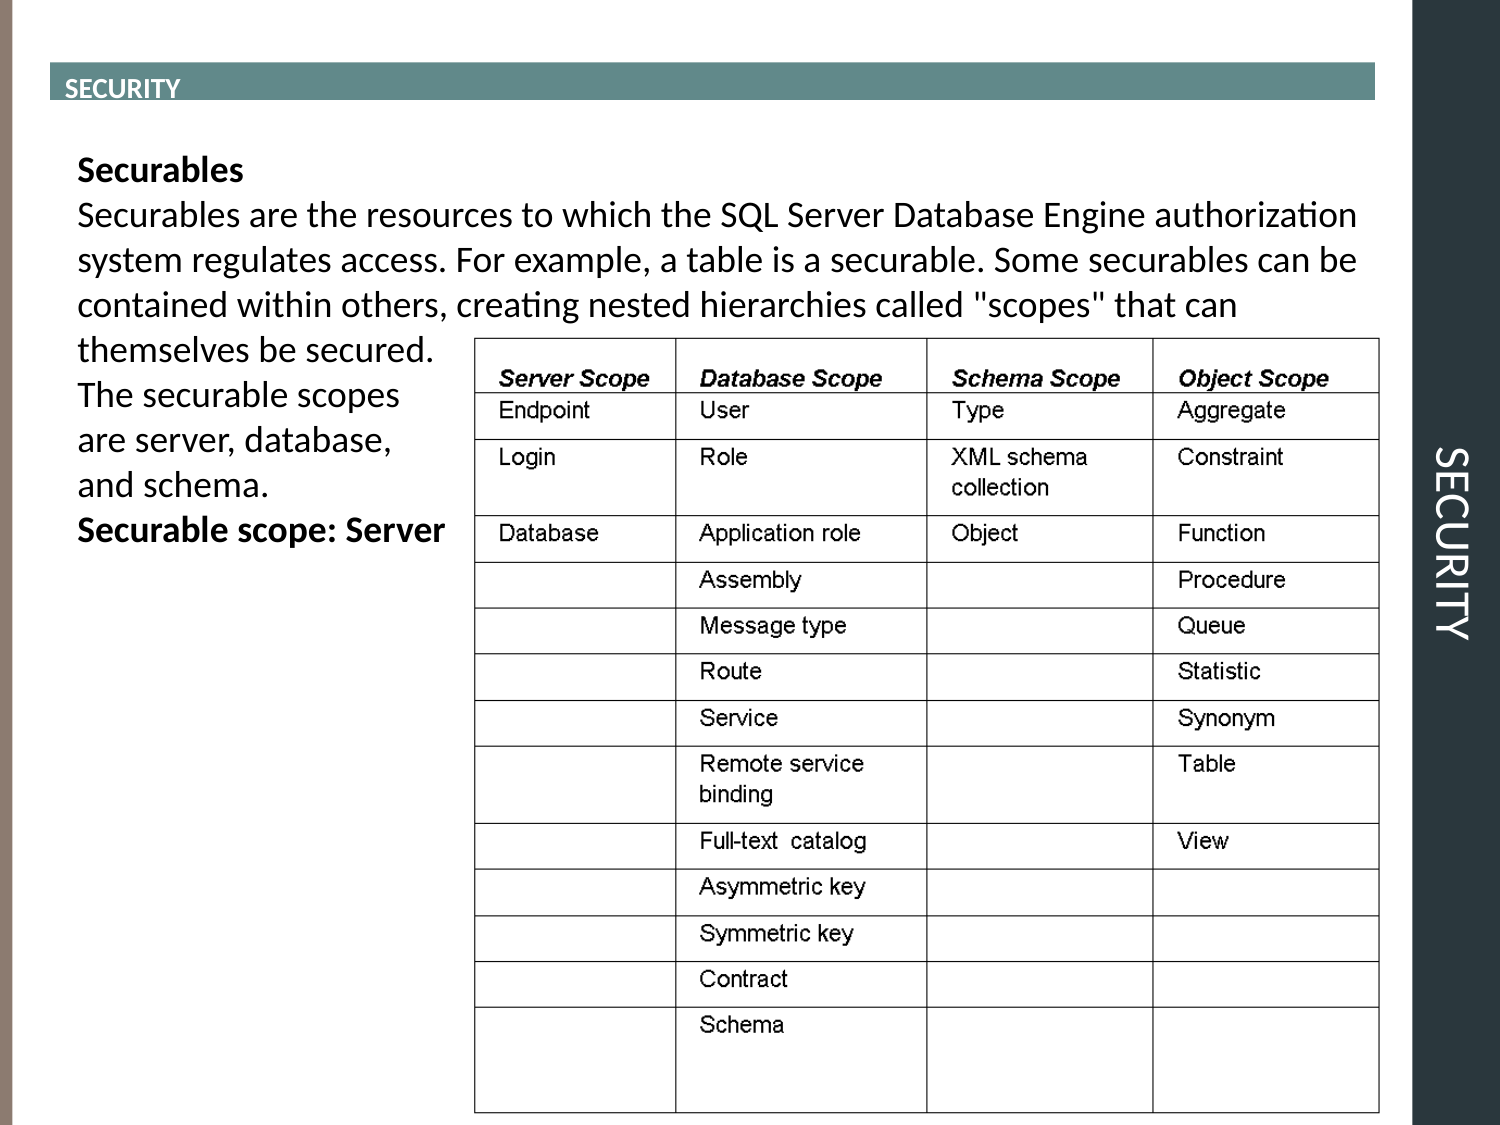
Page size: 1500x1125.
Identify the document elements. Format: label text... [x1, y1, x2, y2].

picture [462, 324, 1401, 1124]
text_box Securables Securables are the resources to which the SQL Server Database Engine authorization system regulates access. For example, a table is a securable. Some securables can be contained within others, creating nested hierarchies called "scopes" that can themselves be secured. The securable scopes are server, database, and schema. Securable scope: Server [62, 137, 1375, 693]
list SECURITY [50, 62, 1375, 100]
title SECURITY [1412, 62, 1500, 1025]
